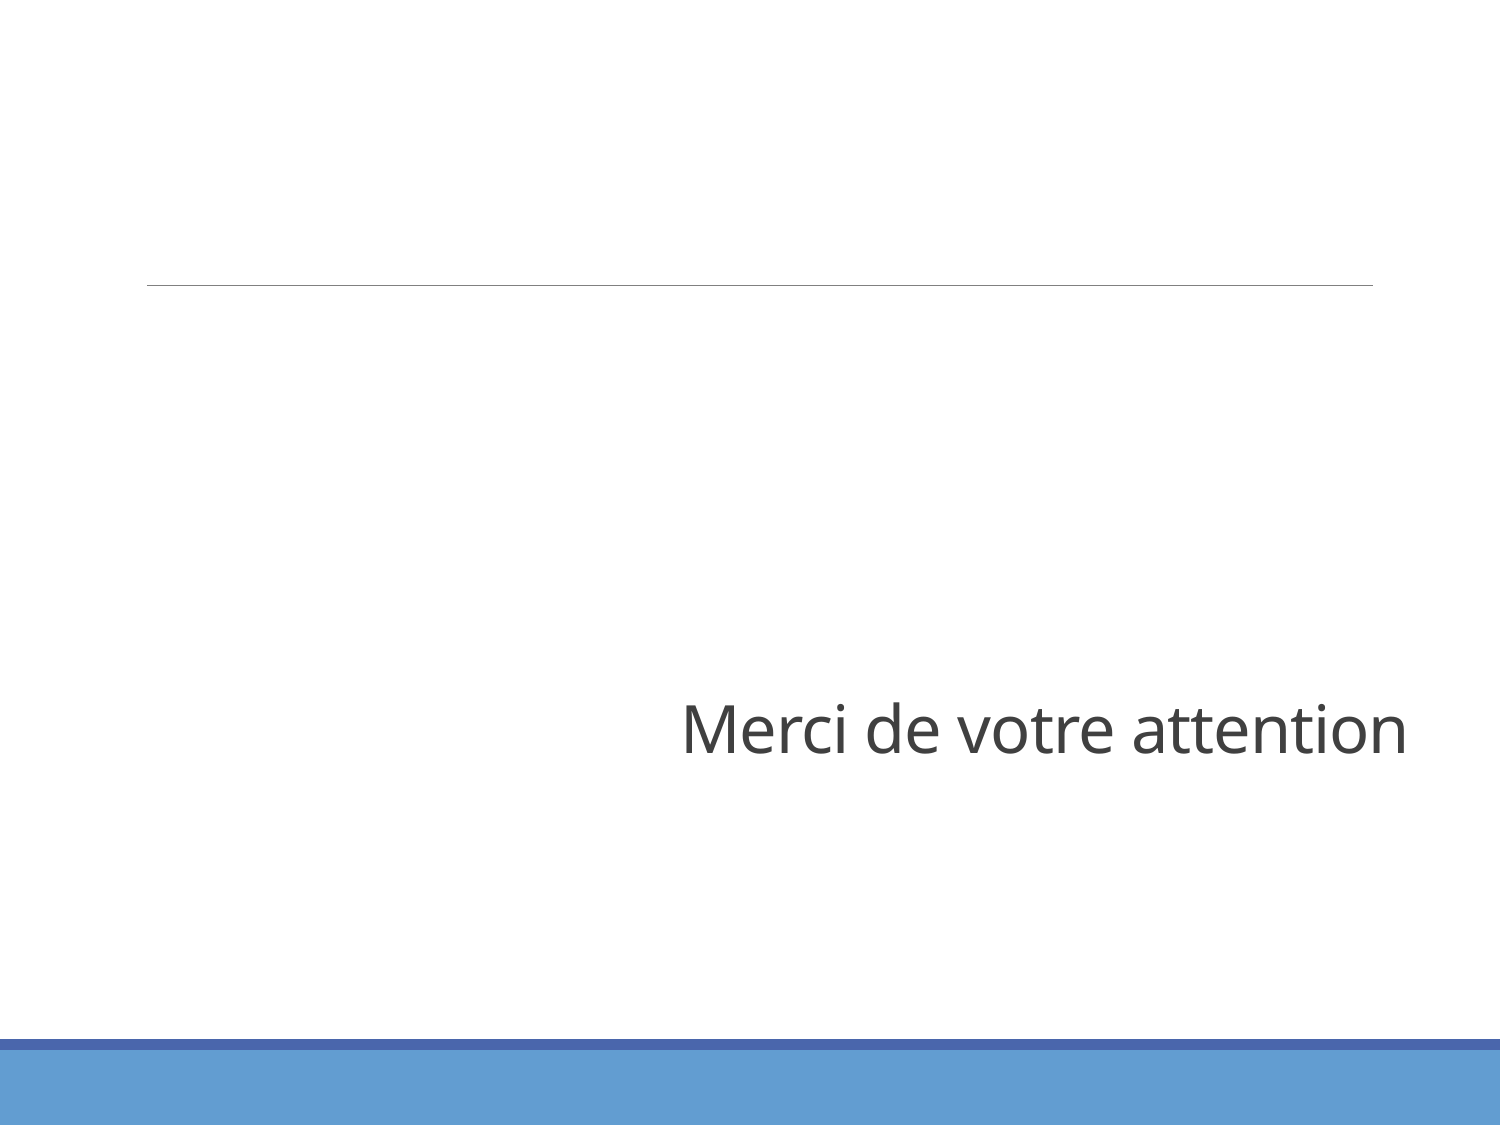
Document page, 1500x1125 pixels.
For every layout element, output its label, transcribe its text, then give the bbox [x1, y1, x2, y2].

title Merci de votre attention [75, 612, 1425, 775]
